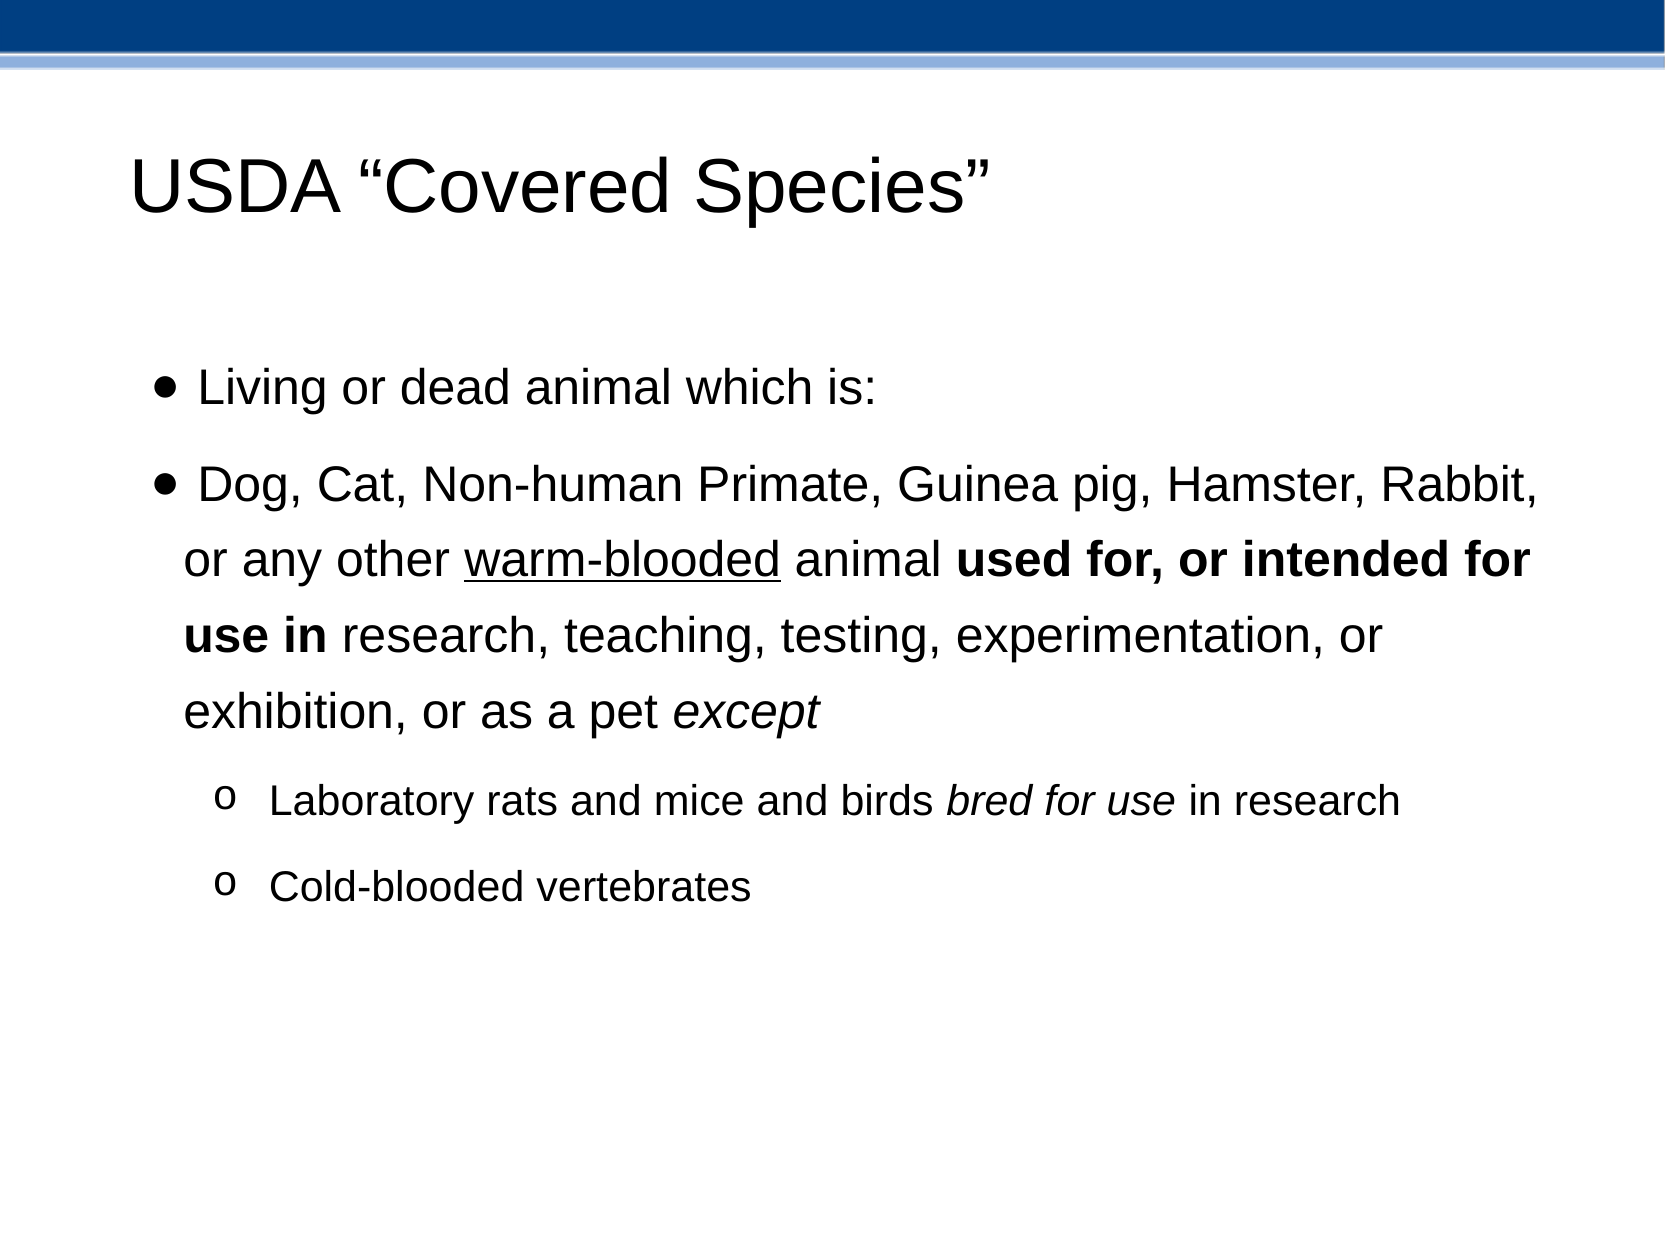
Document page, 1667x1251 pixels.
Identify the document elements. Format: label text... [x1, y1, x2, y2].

title USDA “Covered Species” [114, 70, 1553, 309]
list Living or dead animal which is: Dog, Cat, Non-human Primate, Guinea pig, Hamster, Rabbit, or any other warm-blooded animal used for, or intended for use in research, teaching, testing, experimentation, or exhibition, or as a pet except Laboratory rats and mice and birds bred for use in research Cold-blooded vertebrates [114, 332, 1553, 1126]
picture [0, 0, 1667, 70]
